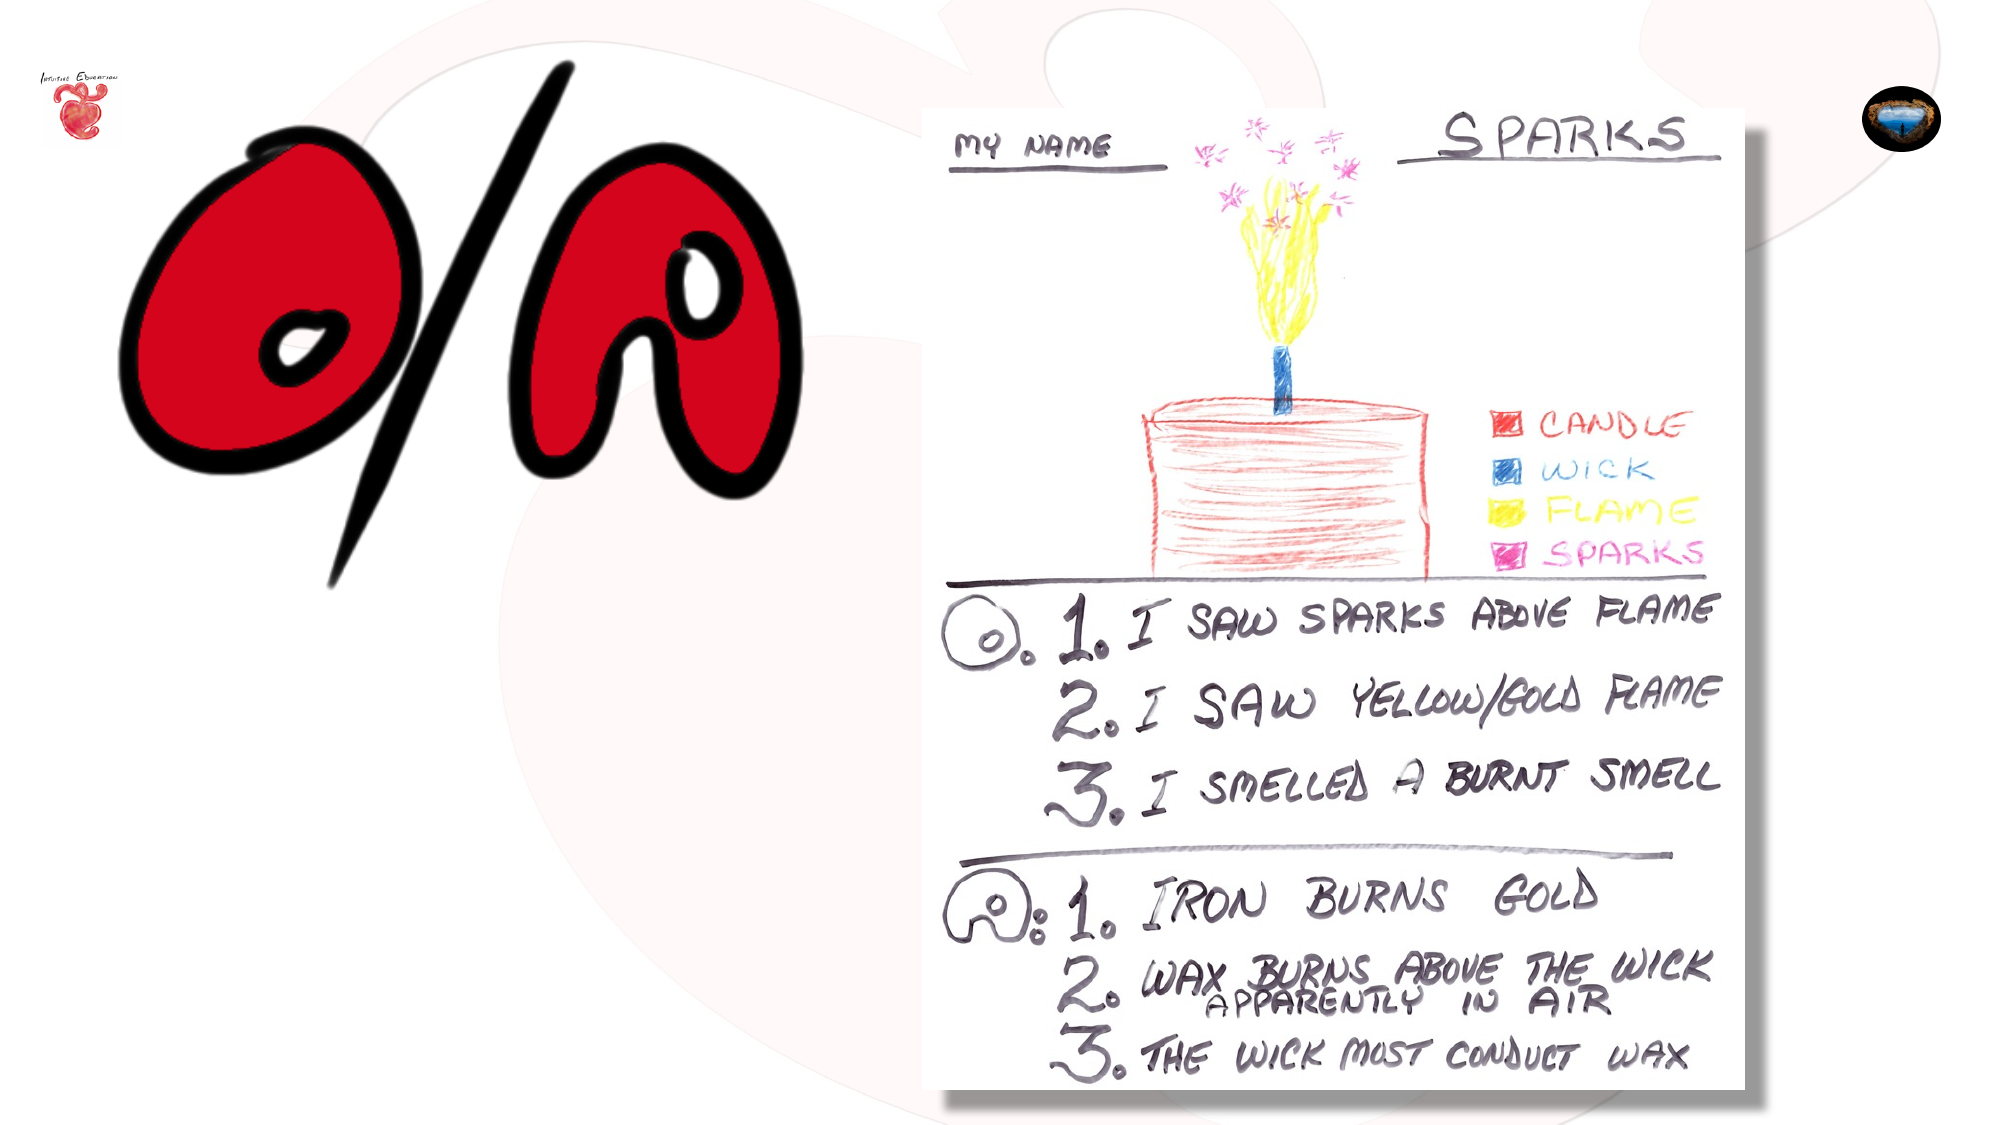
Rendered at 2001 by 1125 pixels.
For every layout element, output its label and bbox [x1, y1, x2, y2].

picture [27, 28, 829, 631]
picture [1862, 86, 1941, 152]
picture [923, 109, 1745, 1089]
